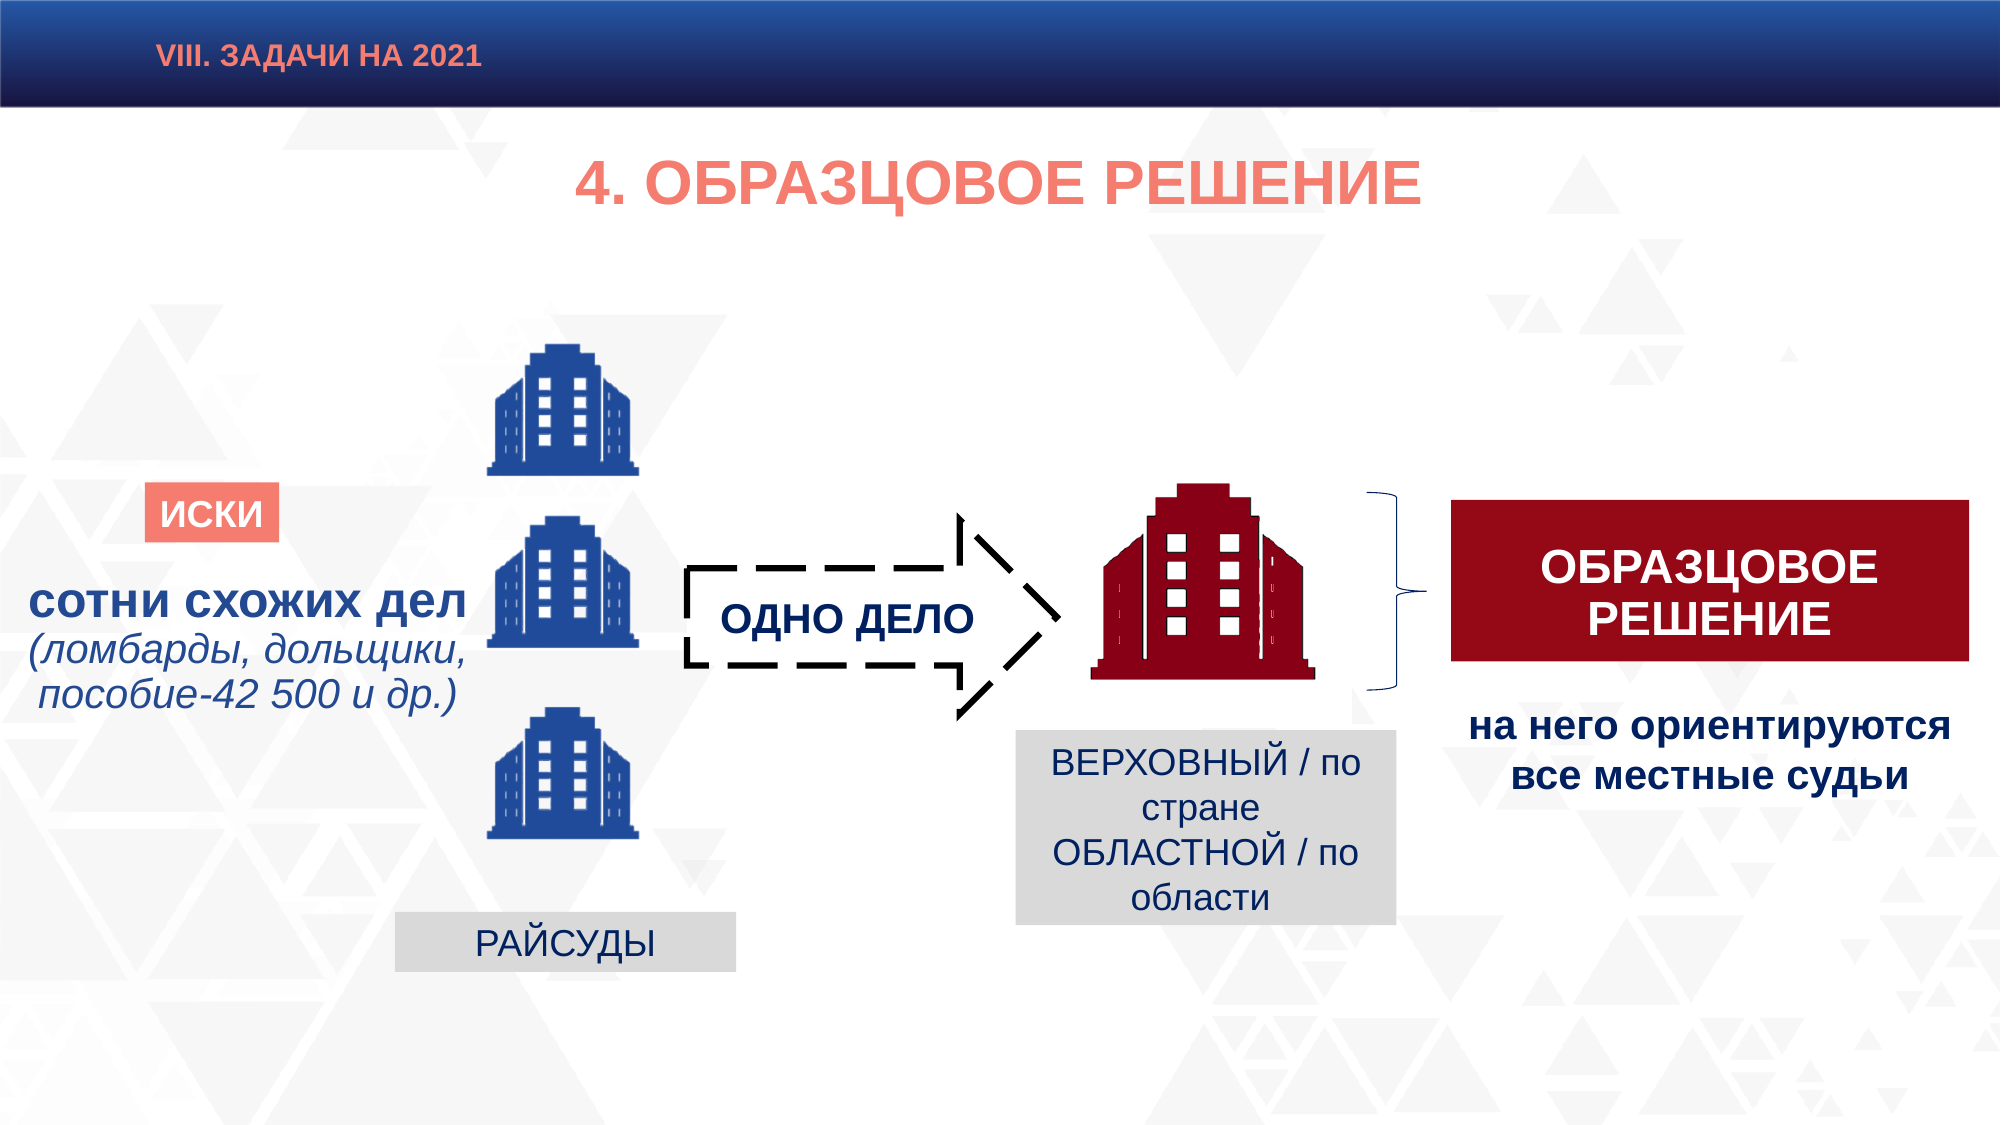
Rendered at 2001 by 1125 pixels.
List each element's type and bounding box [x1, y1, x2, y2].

text_box [1451, 499, 1970, 662]
picture [0, 0, 2000, 1125]
